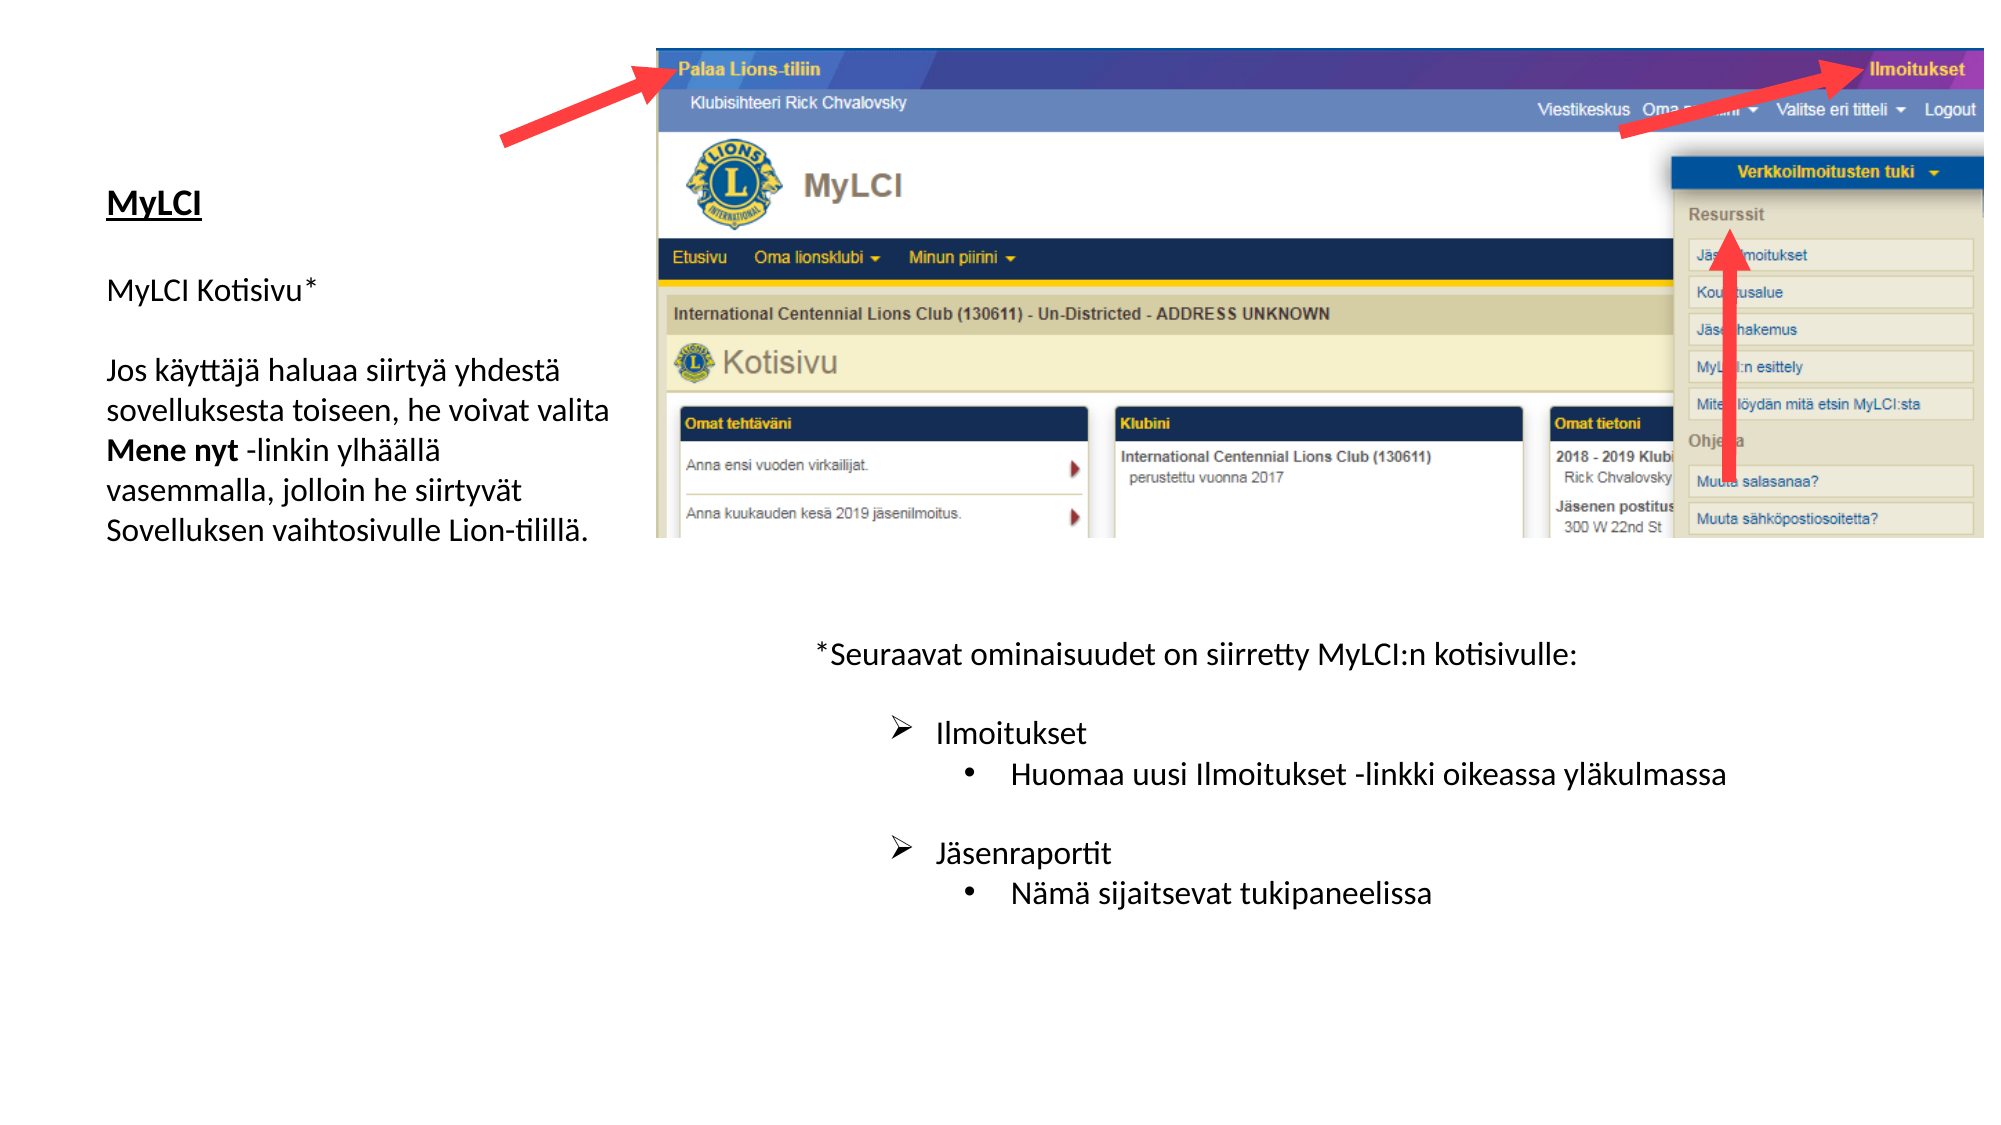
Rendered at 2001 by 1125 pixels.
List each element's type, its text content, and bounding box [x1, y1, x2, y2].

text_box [501, 69, 678, 142]
text_box MyLCI MyLCI Kotisivu* Jos käyttäjä haluaa siirtyä yhdestä sovelluksesta toiseen, he voivat valita Mene nyt -linkin ylhäällä vasemmalla, jolloin he siirtyvät Sovelluksen vaihtosivulle Lion-tilillä. [91, 171, 628, 556]
text_box *Seuraavat ominaisuudet on siirretty MyLCI:n kotisivulle: Ilmoitukset Huomaa uusi Ilmoitukset -linkki oikeassa yläkulmassa Jäsenraportit Nämä sijaitsevat tukipaneelissa [799, 624, 1841, 919]
picture [656, 48, 1984, 539]
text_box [1619, 69, 1865, 133]
